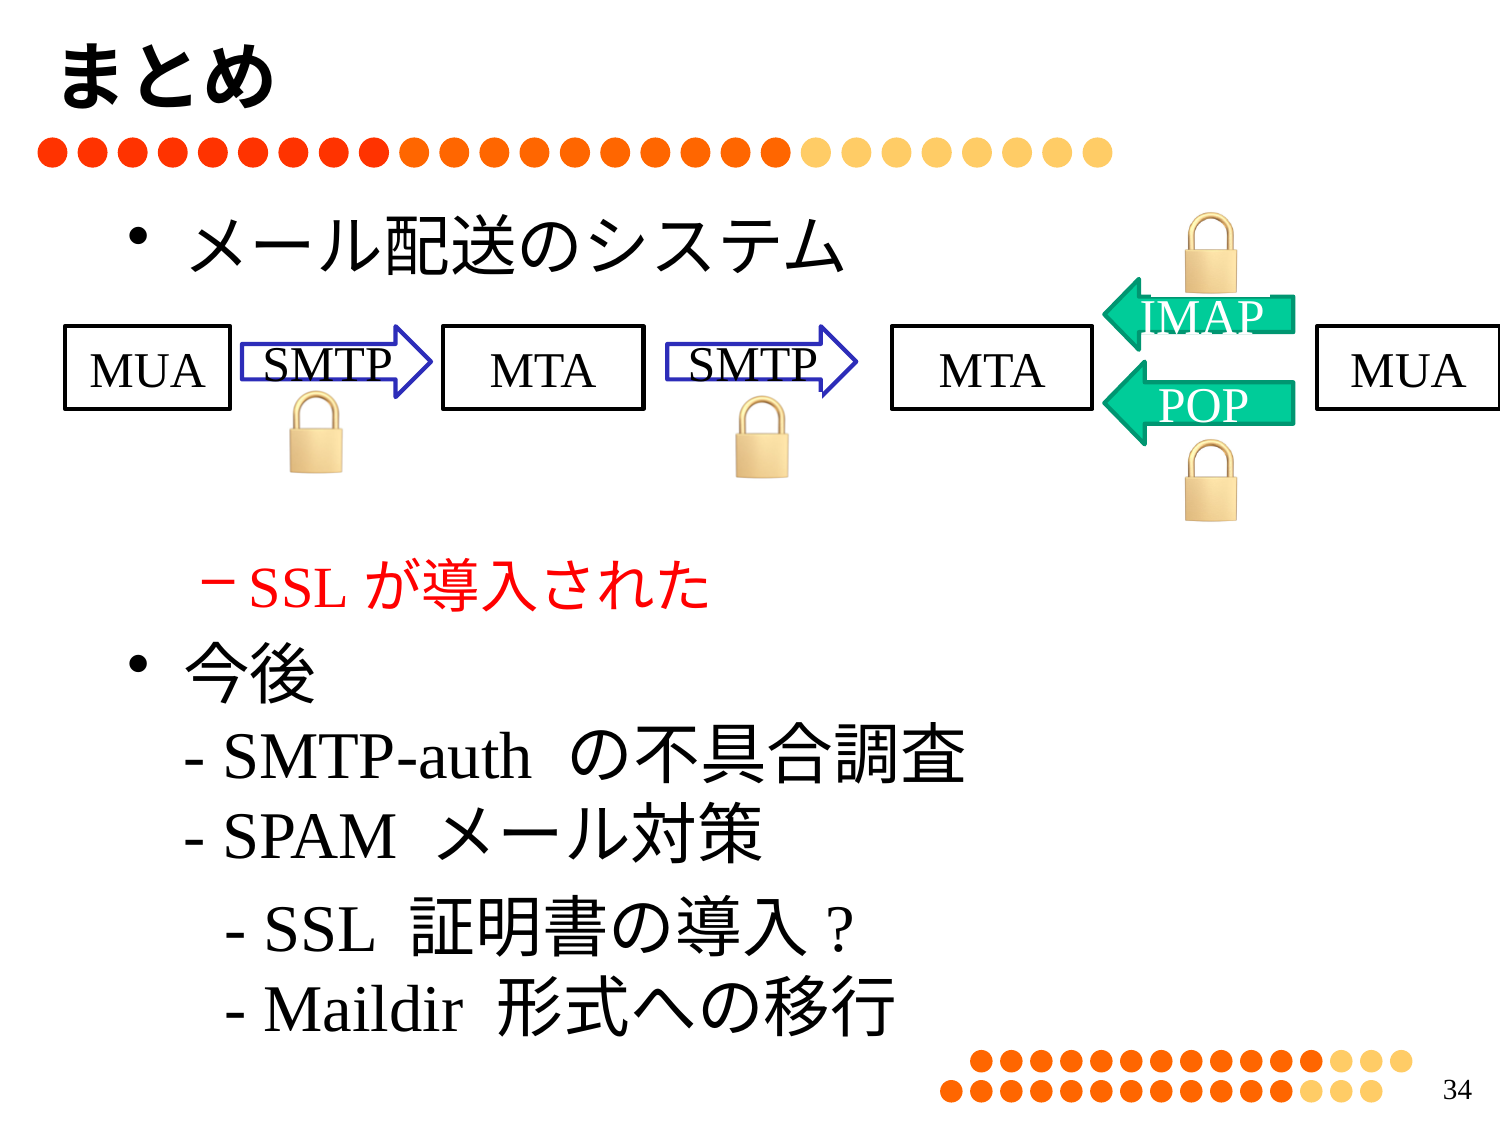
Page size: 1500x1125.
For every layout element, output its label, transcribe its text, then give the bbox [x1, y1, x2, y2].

picture [1150, 207, 1270, 298]
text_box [64, 278, 1500, 445]
list メール配送のシステム SSLが導入された 今後 - SMTP-auth の不具合調査 - SPAM メール対策 - SSL 証明書の導入? - Maildir 形式への移行 [111, 196, 1388, 277]
title まとめ [37, 0, 1363, 151]
list メール配送のシステム SSLが導入された 今後 - SMTP-auth の不具合調査 - SPAM メール対策 - SSL 証明書の導入? - Maildir 形式への移行 [111, 453, 1388, 997]
picture [1150, 435, 1270, 525]
picture [256, 386, 376, 477]
slide_number 33 [1174, 1062, 1488, 1101]
picture [702, 392, 822, 482]
